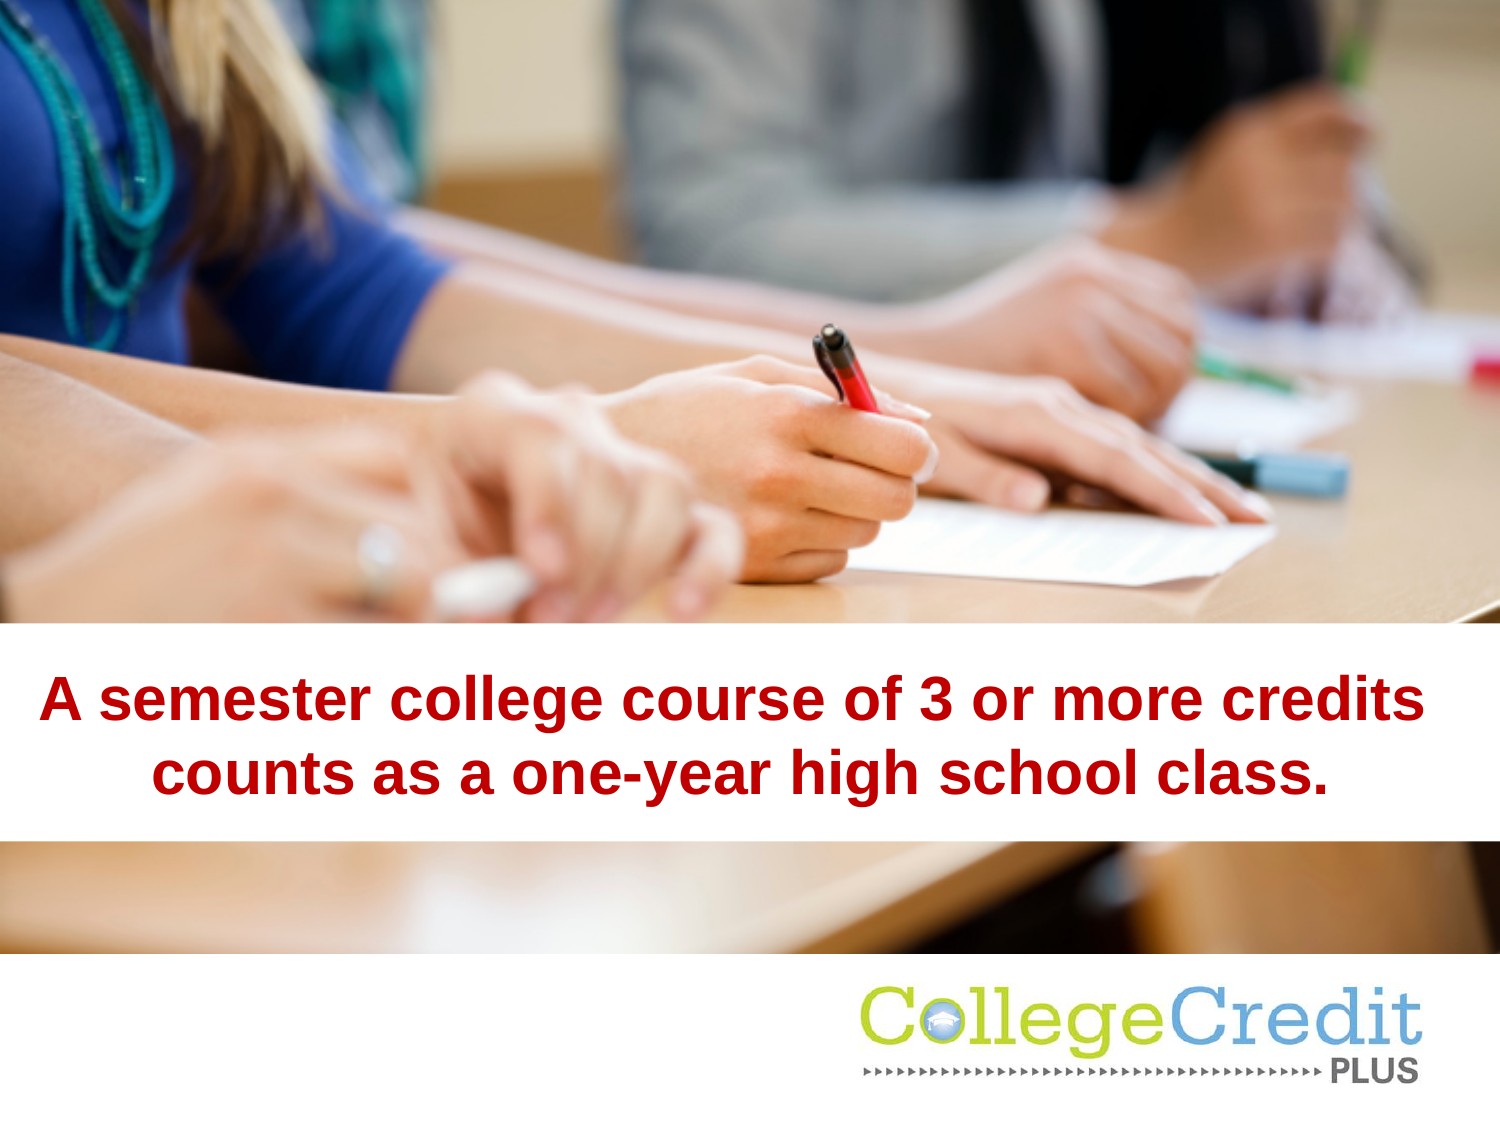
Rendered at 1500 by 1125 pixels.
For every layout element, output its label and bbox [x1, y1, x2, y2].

picture [845, 956, 1438, 1105]
list [0, 0, 1500, 954]
